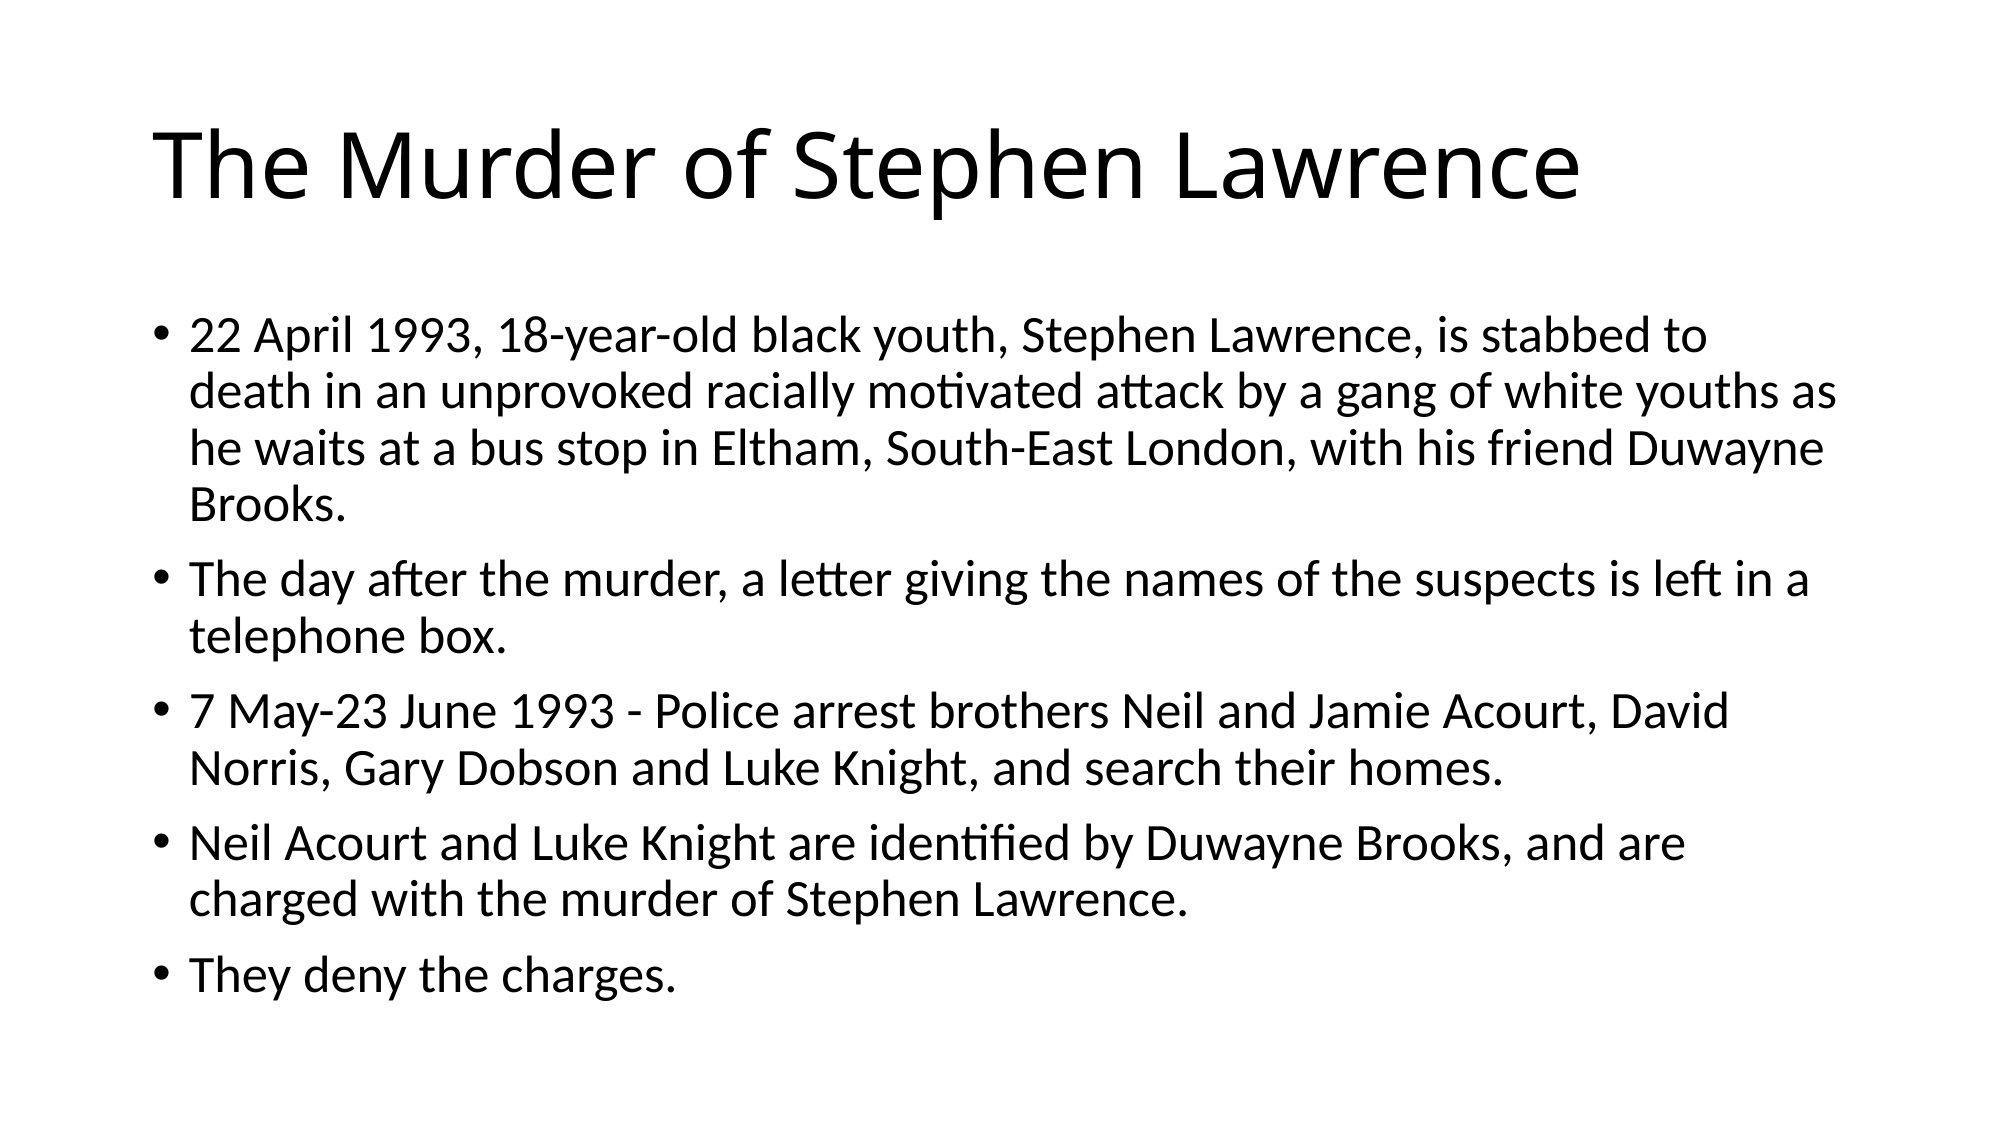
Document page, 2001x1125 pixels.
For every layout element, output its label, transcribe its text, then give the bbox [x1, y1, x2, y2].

title The Murder of Stephen Lawrence [137, 59, 1863, 278]
list 22 April 1993, 18-year-old black youth, Stephen Lawrence, is stabbed to death in an unprovoked racially motivated attack by a gang of white youths as he waits at a bus stop in Eltham, South-East London, with his friend Duwayne Brooks. The day after the murder, a letter giving the names of the suspects is left in a telephone box. 7 May-23 June 1993 - Police arrest brothers Neil and Jamie Acourt, David Norris, Gary Dobson and Luke Knight, and search their homes. Neil Acourt and Luke Knight are identified by Duwayne Brooks, and are charged with the murder of Stephen Lawrence. They deny the charges. [137, 299, 1863, 1014]
